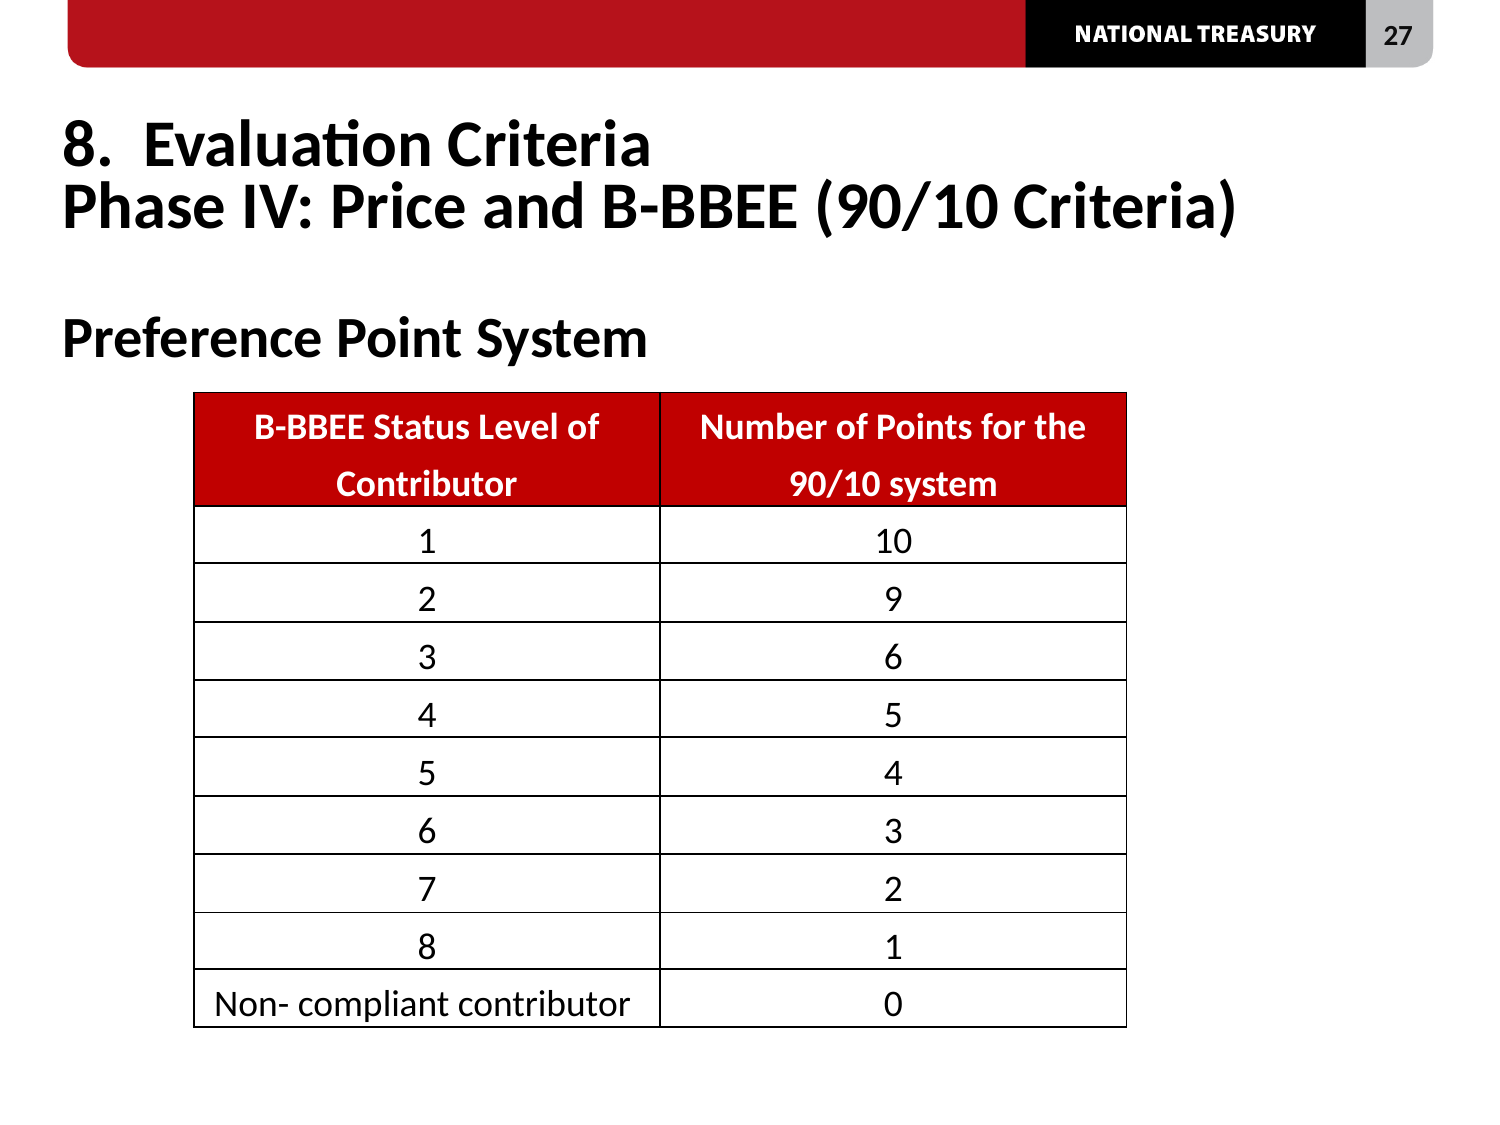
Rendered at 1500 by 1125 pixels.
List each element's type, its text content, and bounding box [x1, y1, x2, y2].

table_cell 4 [661, 738, 1126, 795]
table_cell Non- compliant contributor [195, 970, 659, 1026]
title 8. Evaluation Criteria Phase IV: Price and B-BBEE (90/10 Criteria) [47, 101, 1448, 257]
table_cell 3 [195, 623, 659, 679]
table_cell 2 [195, 564, 659, 621]
table_cell 9 [661, 564, 1126, 621]
table_cell 1 [195, 507, 659, 562]
table_cell 8 [195, 913, 659, 968]
table_cell 6 [195, 797, 659, 853]
table_header B-BBEE Status Level of Contributor [195, 393, 659, 505]
table_header Number of Points for the 90/10 system [661, 393, 1126, 505]
table_cell 0 [661, 970, 1126, 1026]
table_cell 6 [661, 623, 1126, 679]
picture [0, 0, 1500, 1125]
table_cell 10 [661, 507, 1126, 562]
list Preference Point System [47, 299, 1448, 1091]
table_cell 7 [195, 855, 659, 912]
table_cell 4 [195, 681, 659, 736]
table_cell 3 [661, 797, 1126, 853]
table_cell 1 [661, 913, 1126, 968]
table_cell 2 [661, 855, 1126, 912]
table_cell 5 [195, 738, 659, 795]
table_cell 5 [661, 681, 1126, 736]
